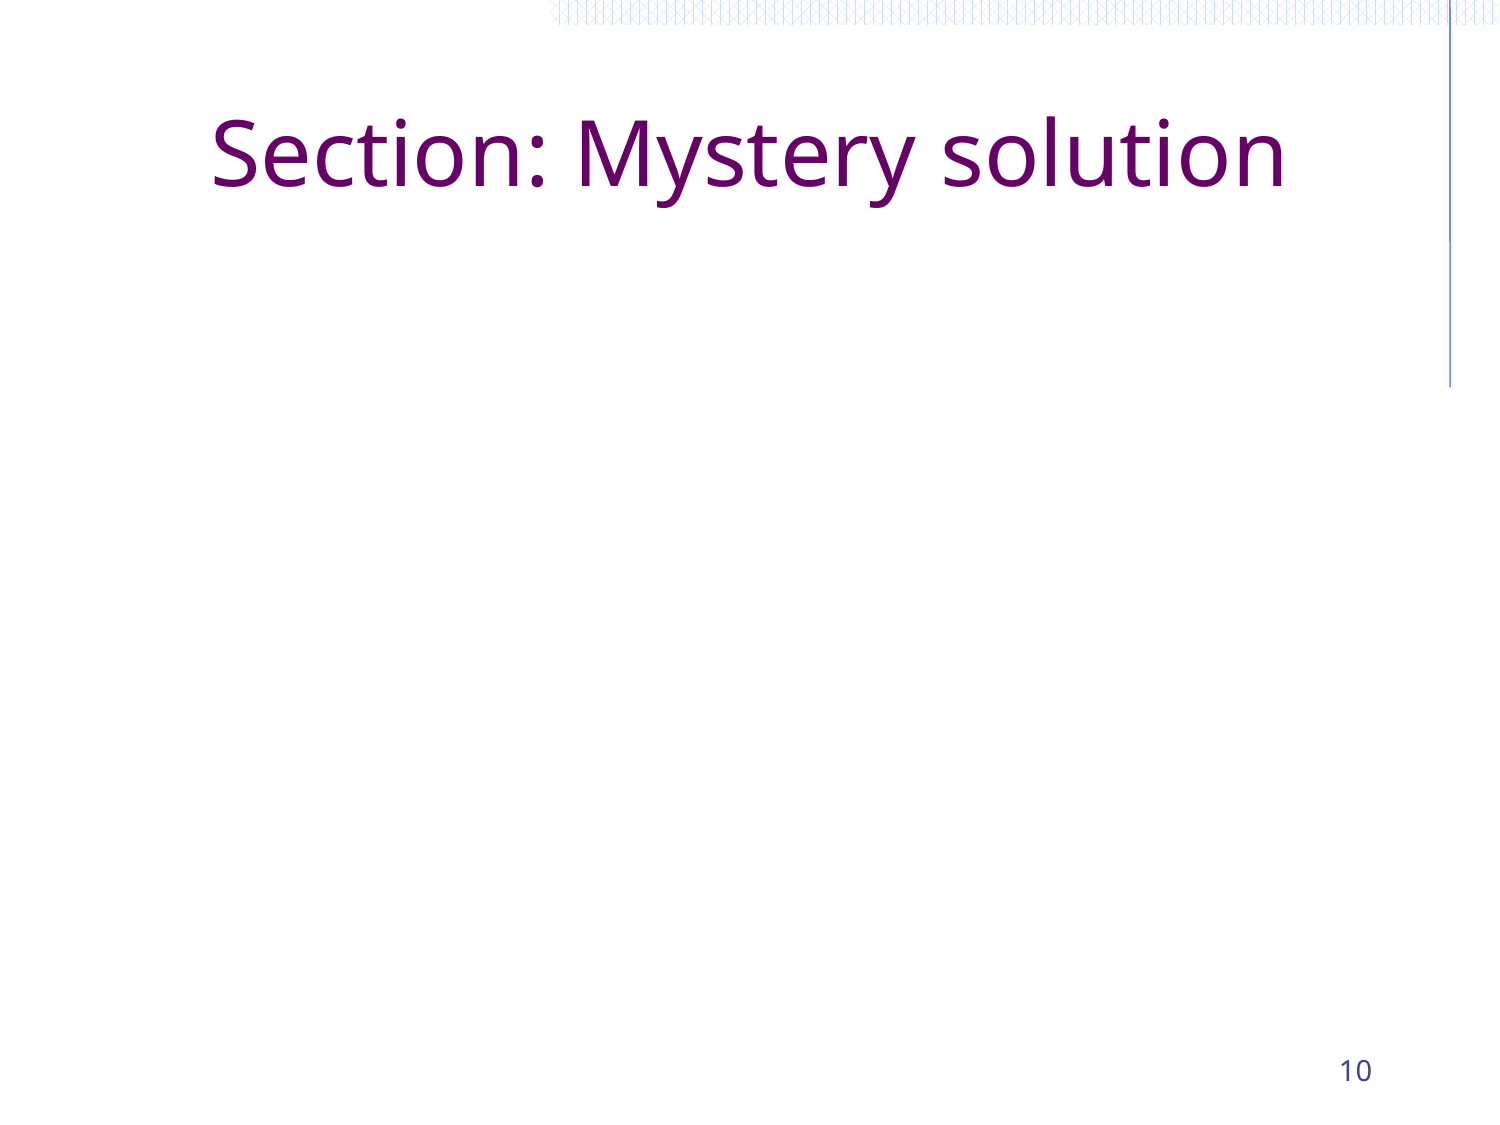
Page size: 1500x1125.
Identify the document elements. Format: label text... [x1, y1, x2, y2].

slide_number 10 [1074, 1024, 1388, 1101]
title Section: Mystery solution [99, 24, 1401, 213]
